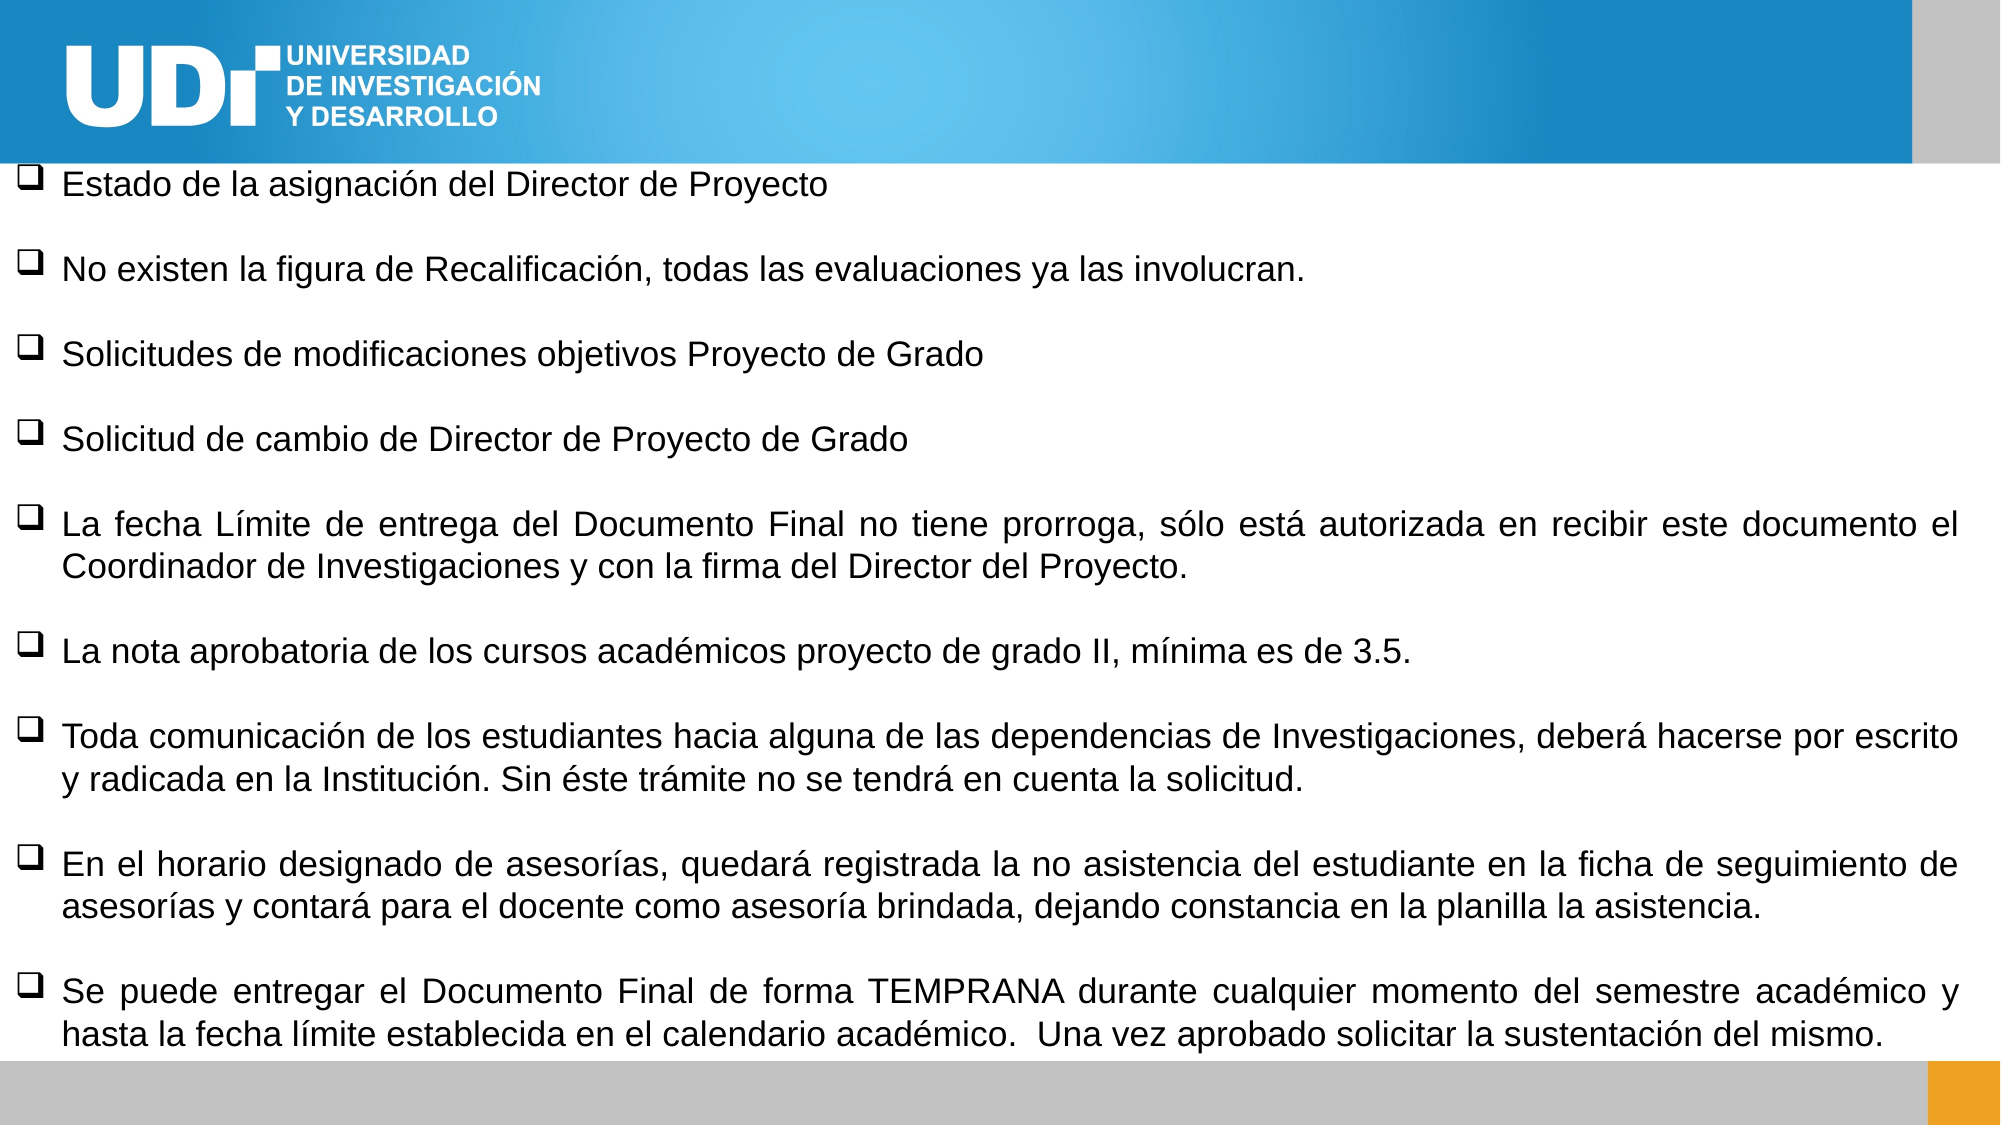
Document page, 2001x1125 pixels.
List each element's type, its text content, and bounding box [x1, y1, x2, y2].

picture [0, 0, 2001, 1125]
text_box Estado de la asignación del Director de Proyecto No existen la figura de Recalificación, todas las evaluaciones ya las involucran. Solicitudes de modificaciones objetivos Proyecto de Grado Solicitud de cambio de Director de Proyecto de Grado La fecha Límite de entrega del Documento Final no tiene prorroga, sólo está autorizada en recibir este documento el Coordinador de Investigaciones y con la firma del Director del Proyecto. La nota aprobatoria de los cursos académicos proyecto de grado II, mínima es de 3.5. Toda comunicación de los estudiantes hacia alguna de las dependencias de Investigaciones, deberá hacerse por escrito y radicada en la Institución. Sin éste trámite no se tendrá en cuenta la solicitud. En el horario designado de asesorías, quedará registrada la no asistencia del estudiante en la ficha de seguimiento de asesorías y contará para el docente como asesoría brindada, dejando constancia en la planilla la asistencia. Se puede entregar el Documento Final de forma TEMPRANA durante cualquier momento del semestre académico y hasta la fecha límite establecida en el calendario académico. Una vez aprobado solicitar la sustentación del mismo. [0, 153, 1976, 1061]
